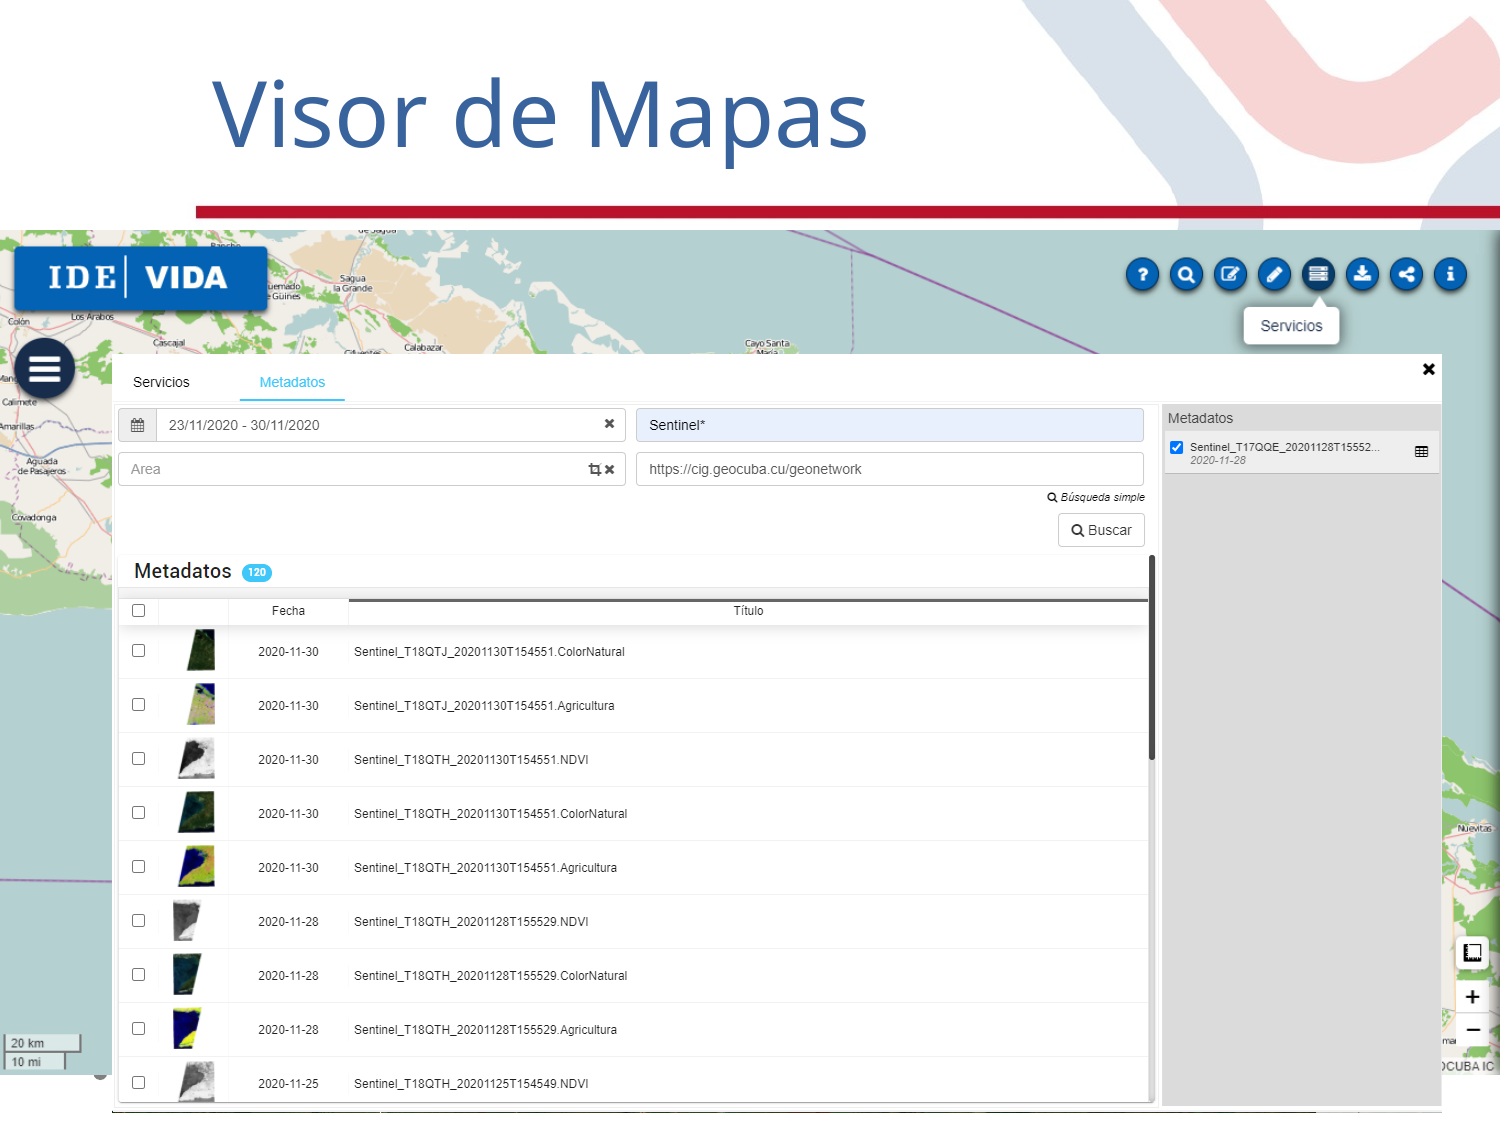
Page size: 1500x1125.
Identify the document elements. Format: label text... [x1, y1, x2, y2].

picture [0, 0, 1500, 1125]
text_box Visor de Mapas [197, 0, 1428, 174]
